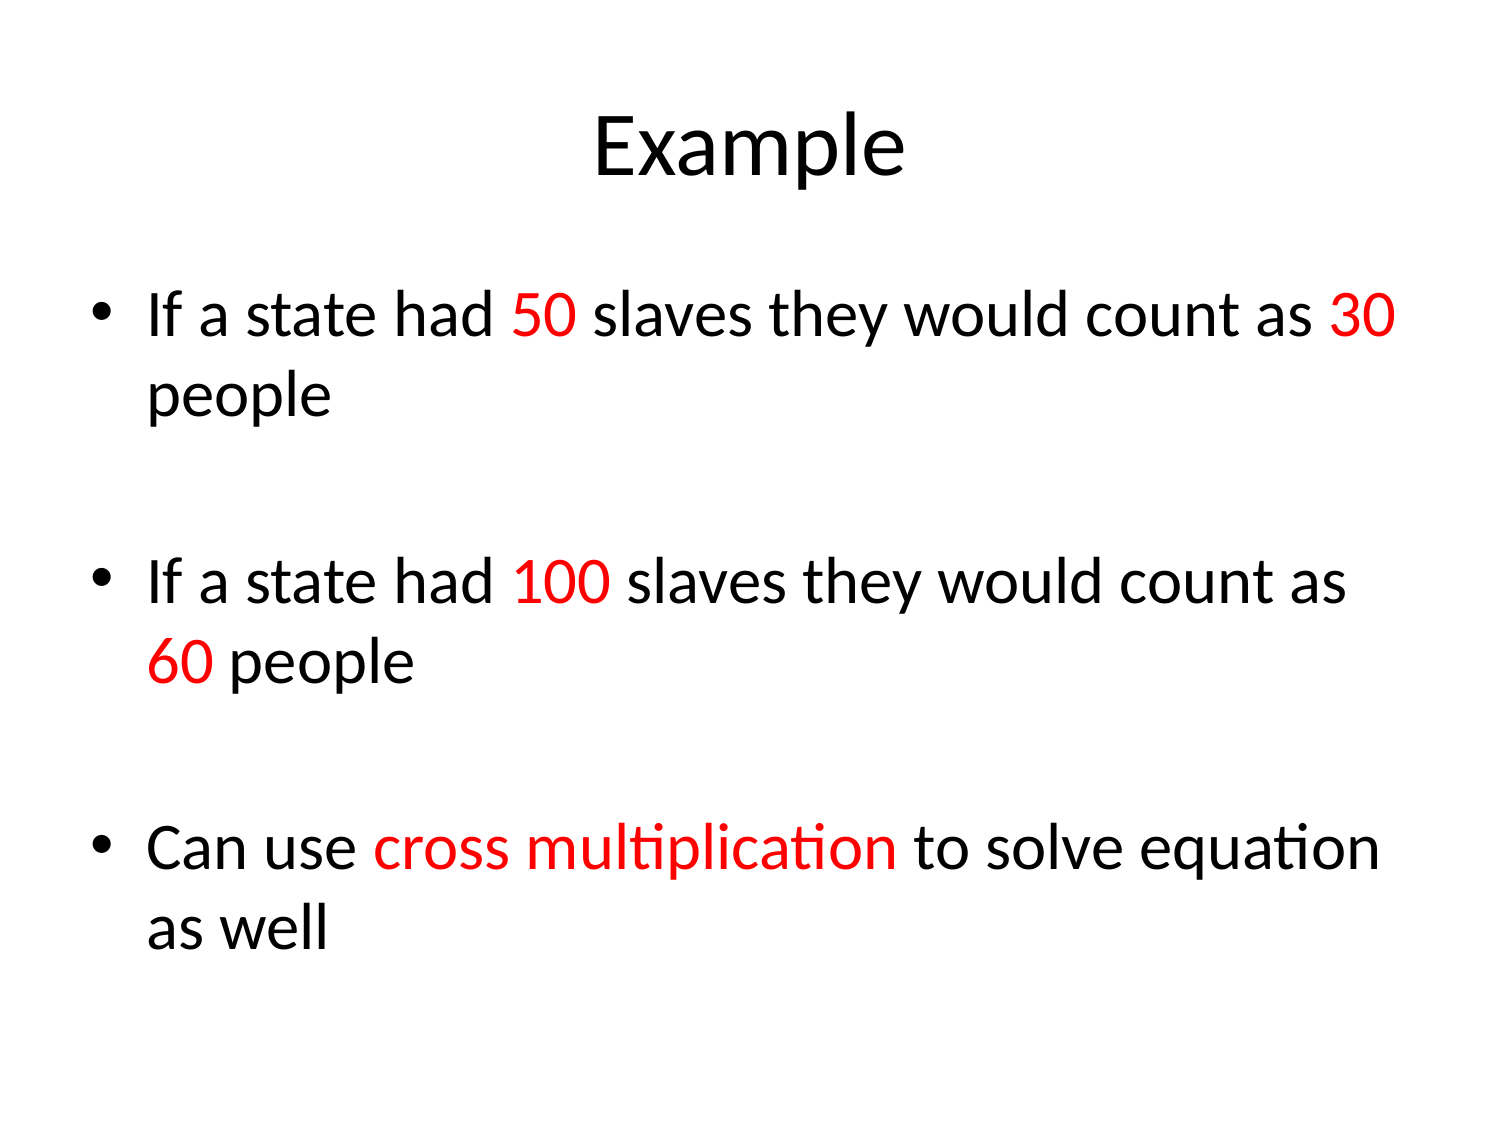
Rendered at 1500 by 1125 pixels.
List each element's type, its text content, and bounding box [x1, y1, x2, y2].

title Example [75, 45, 1425, 233]
list If a state had 50 slaves they would count as 30 people If a state had 100 slaves they would count as 60 people Can use cross multiplication to solve equation as well [75, 262, 1425, 1005]
